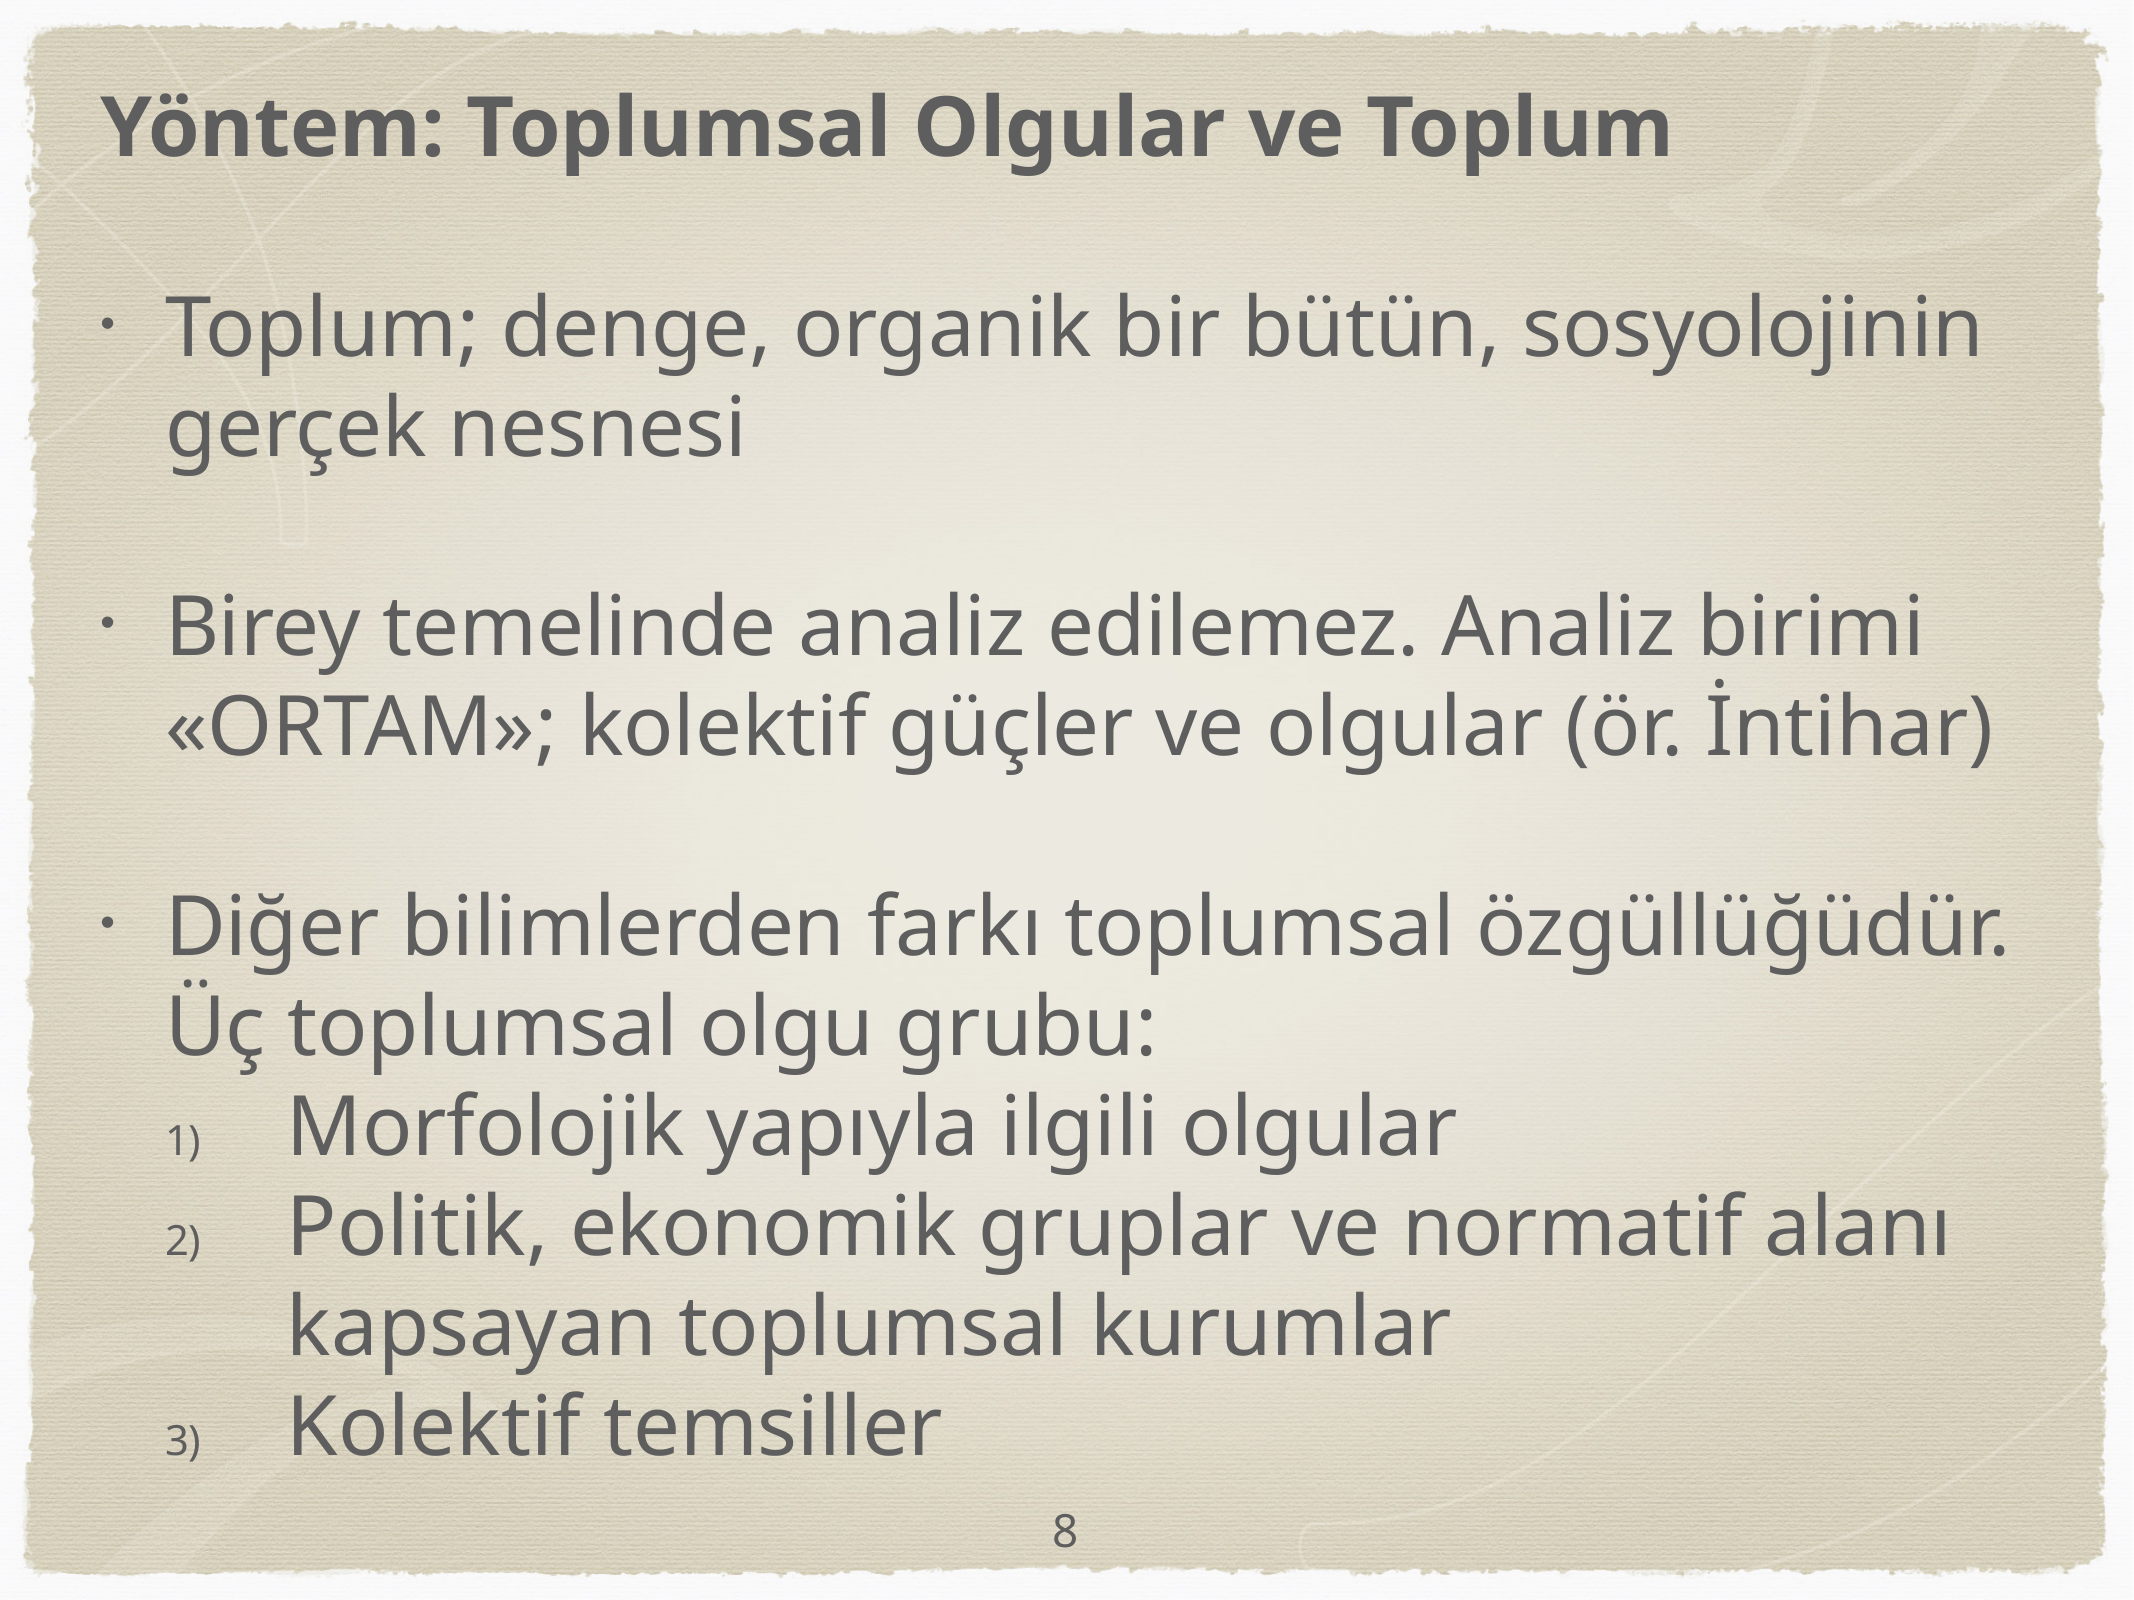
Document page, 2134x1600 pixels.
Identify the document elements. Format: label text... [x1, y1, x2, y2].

list Yöntem: Toplumsal Olgular ve Toplum Toplum; denge, organik bir bütün, sosyolojinin gerçek nesnesi Birey temelinde analiz edilemez. Analiz birimi «ORTAM»; kolektif güçler ve olgular (ör. İntihar) Diğer bilimlerden farkı toplumsal özgüllüğüdür. Üç toplumsal olgu grubu: Morfolojik yapıyla ilgili olgular Politik, ekonomik gruplar ve normatif alanı kapsayan toplumsal kurumlar Kolektif temsiller [91, 46, 2070, 1499]
picture [0, 0, 2134, 1600]
slide_number 8 [1033, 1497, 1098, 1570]
